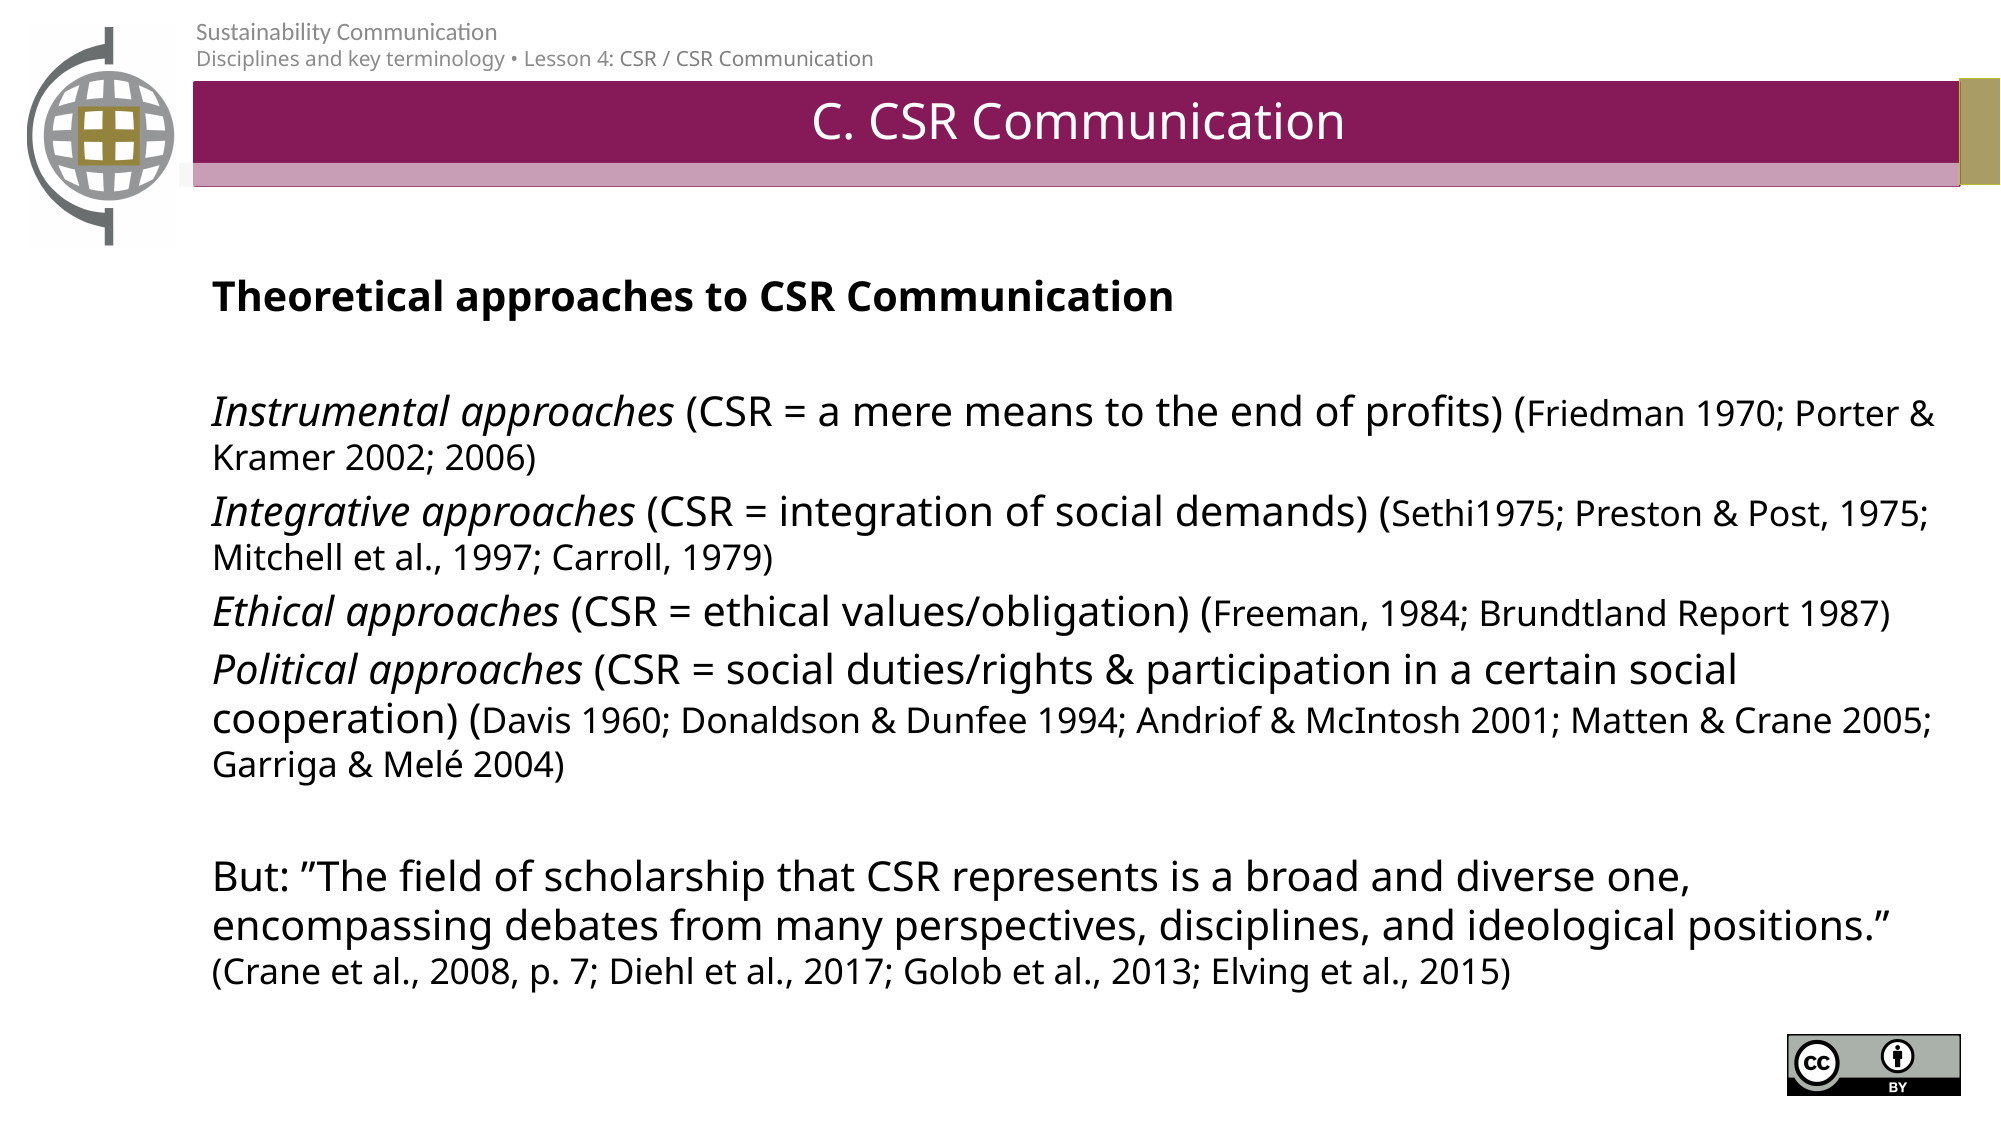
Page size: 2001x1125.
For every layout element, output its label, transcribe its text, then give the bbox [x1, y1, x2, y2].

list Theoretical approaches to CSR Communication Instrumental approaches (CSR = a mere means to the end of profits) (Friedman 1970; Porter & Kramer 2002; 2006) Integrative approaches (CSR = integration of social demands) (Sethi1975; Preston & Post, 1975; Mitchell et al., 1997; Carroll, 1979) Ethical approaches (CSR = ethical values/obligation) (Freeman, 1984; Brundtland Report 1987) Political approaches (CSR = social duties/rights & participation in a certain social cooperation) (Davis 1960; Donaldson & Dunfee 1994; Andriof & McIntosh 2001; Matten & Crane 2005; Garriga & Melé 2004) But: ”The field of scholarship that CSR represents is a broad and diverse one, encompassing debates from many perspectives, disciplines, and ideological positions.” (Crane et al., 2008, p. 7; Diehl et al., 2017; Golob et al., 2013; Elving et al., 2015) [196, 262, 1961, 1005]
picture [26, 25, 178, 247]
title C. CSR Communication [196, 78, 1961, 161]
picture [1787, 1034, 1961, 1096]
